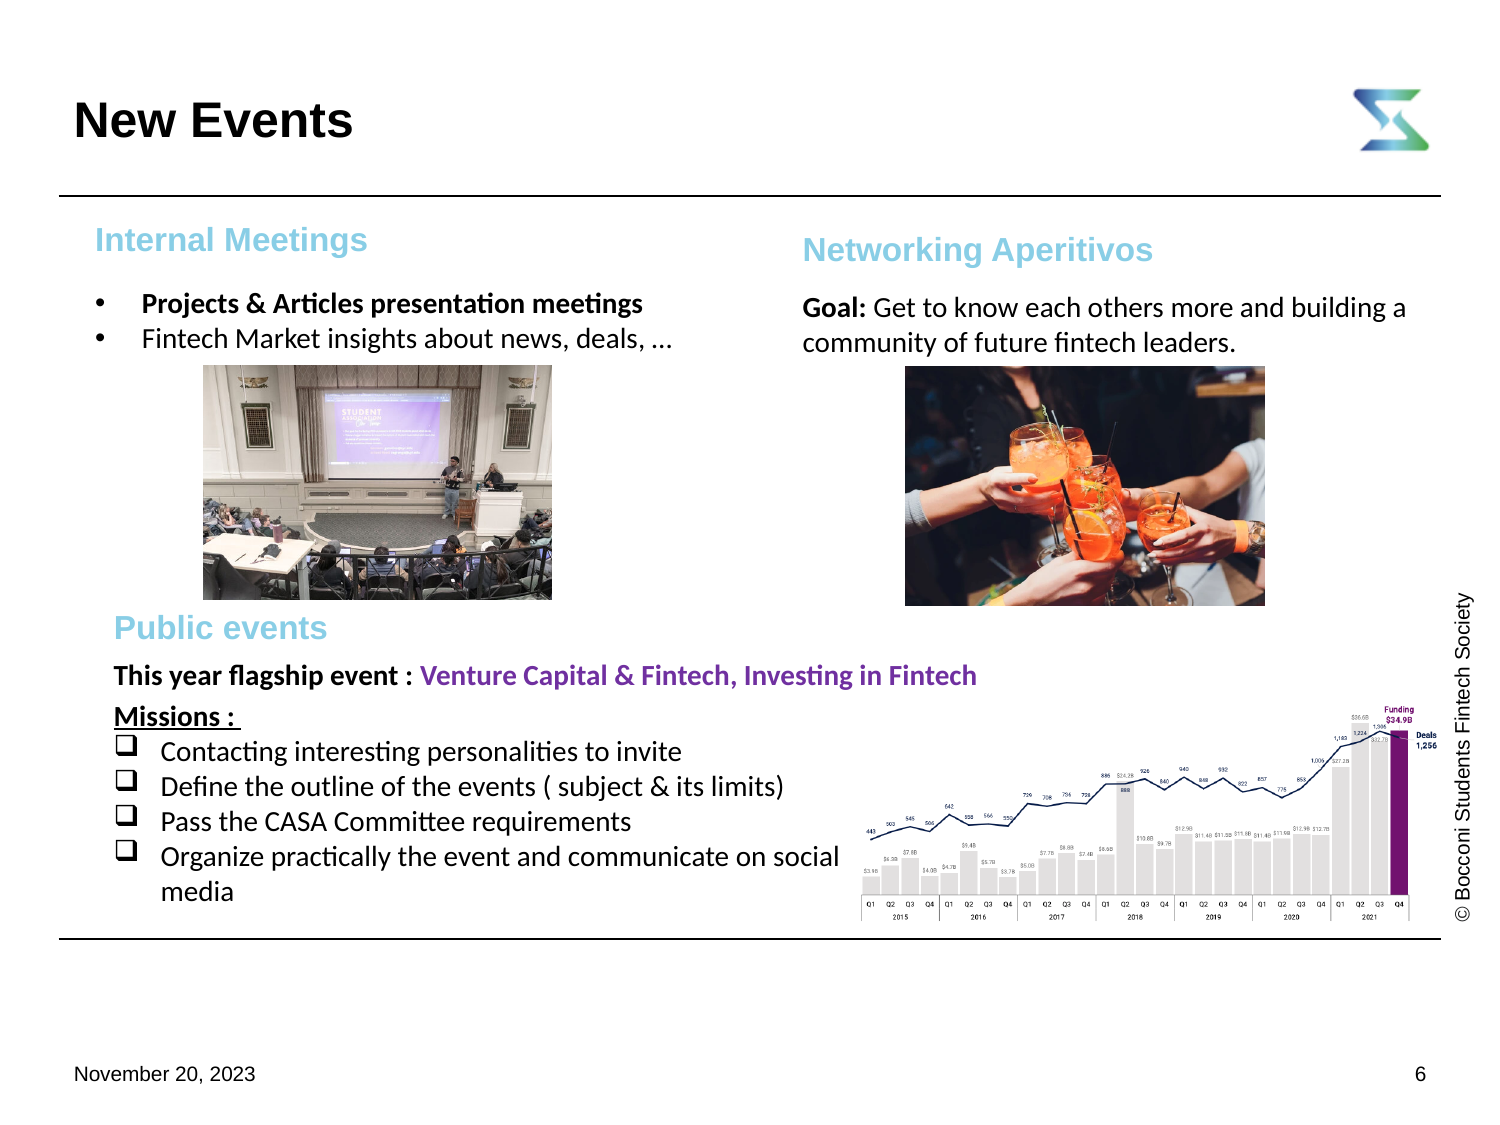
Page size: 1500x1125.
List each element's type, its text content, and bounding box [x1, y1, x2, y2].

text_box Public events [98, 603, 694, 649]
slide_number 6 [1103, 1042, 1442, 1103]
text_box Internal Meetings [80, 215, 675, 277]
text_box This year flagship event : Venture Capital & Fintech, Investing in Fintech [98, 649, 1220, 744]
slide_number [58, 1042, 397, 1103]
title New Events [58, 59, 1442, 183]
picture [905, 366, 1265, 606]
text_box Projects & Articles presentation meetings Fintech Market insights about news, deals, … [80, 277, 787, 362]
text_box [787, 224, 1500, 368]
picture [857, 694, 1442, 925]
picture [203, 365, 552, 600]
text_box Missions : Contacting interesting personalities to invite Define the outline of the events ( subject & its limits) Pass the CASA Committee requirements Organize practically the event and communicate on social media [98, 744, 857, 915]
